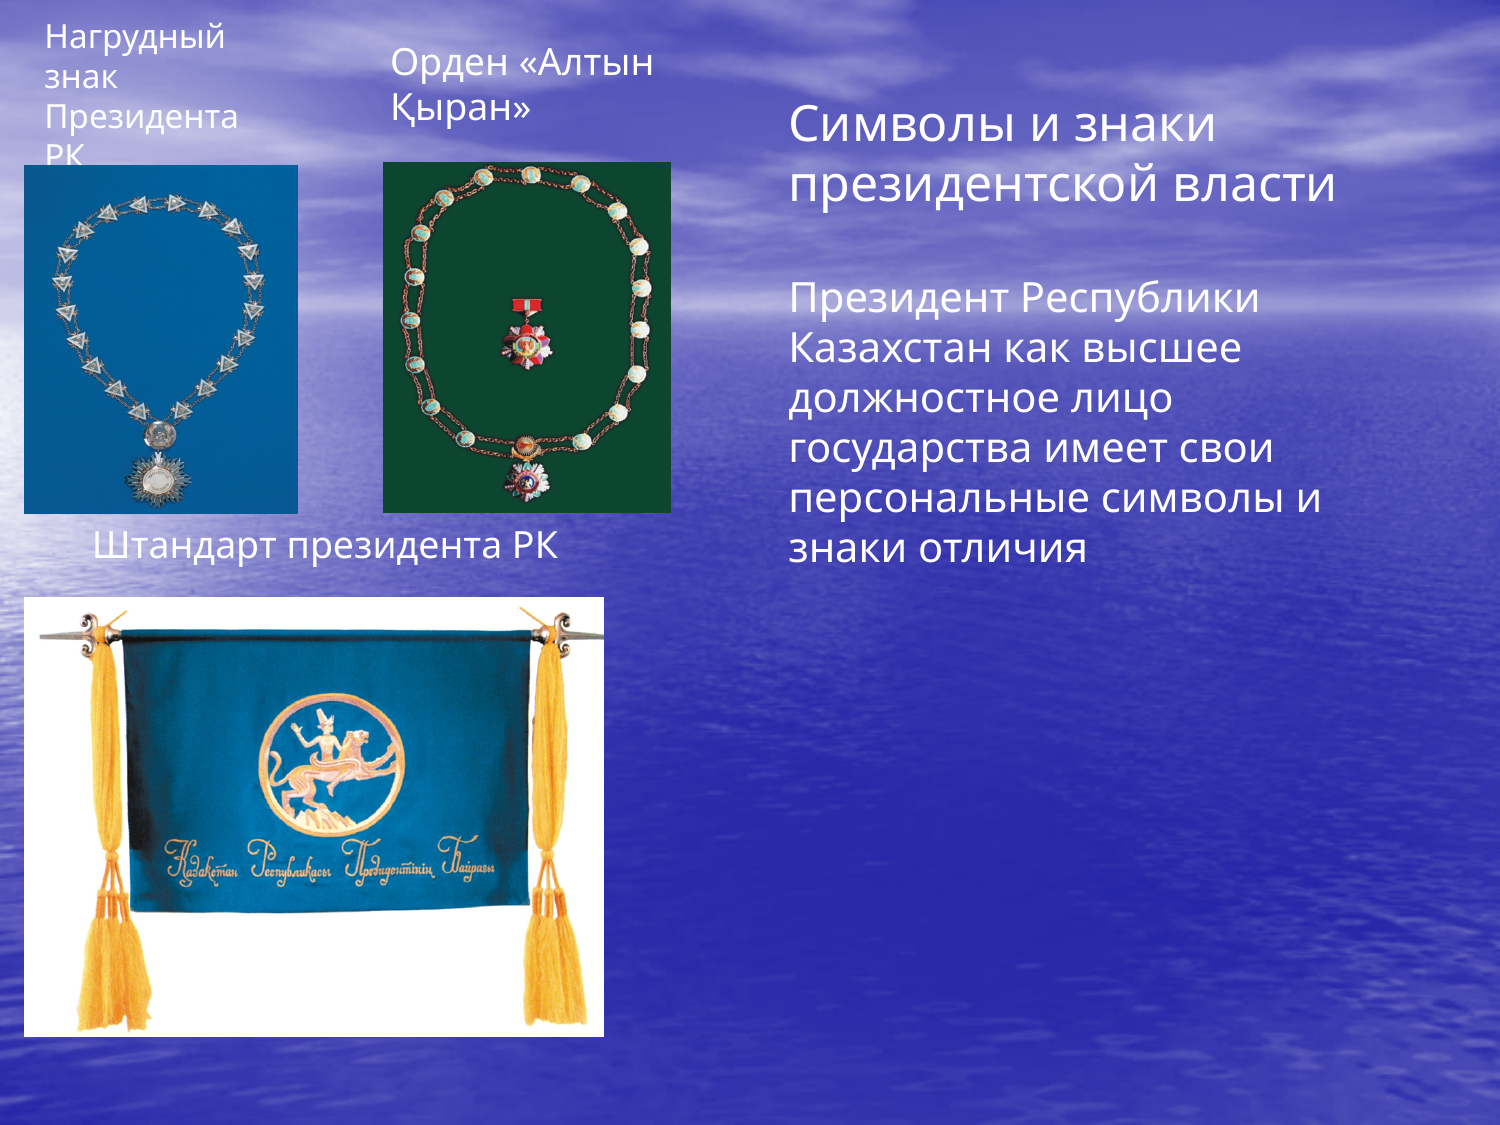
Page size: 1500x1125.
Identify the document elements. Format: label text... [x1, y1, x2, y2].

text_box Орден «Алтын Қыран» [375, 30, 671, 136]
picture [383, 162, 671, 513]
picture [24, 597, 604, 1037]
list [24, 165, 298, 514]
text_box Штандарт президента РК [67, 513, 599, 574]
text_box Символы и знаки президентской власти Президент Республики Казахстан как высшее должностное лицо государства имеет свои персональные символы и знаки отличия [773, 83, 1388, 579]
title Нагрудный знак Президента РК [29, 25, 290, 163]
